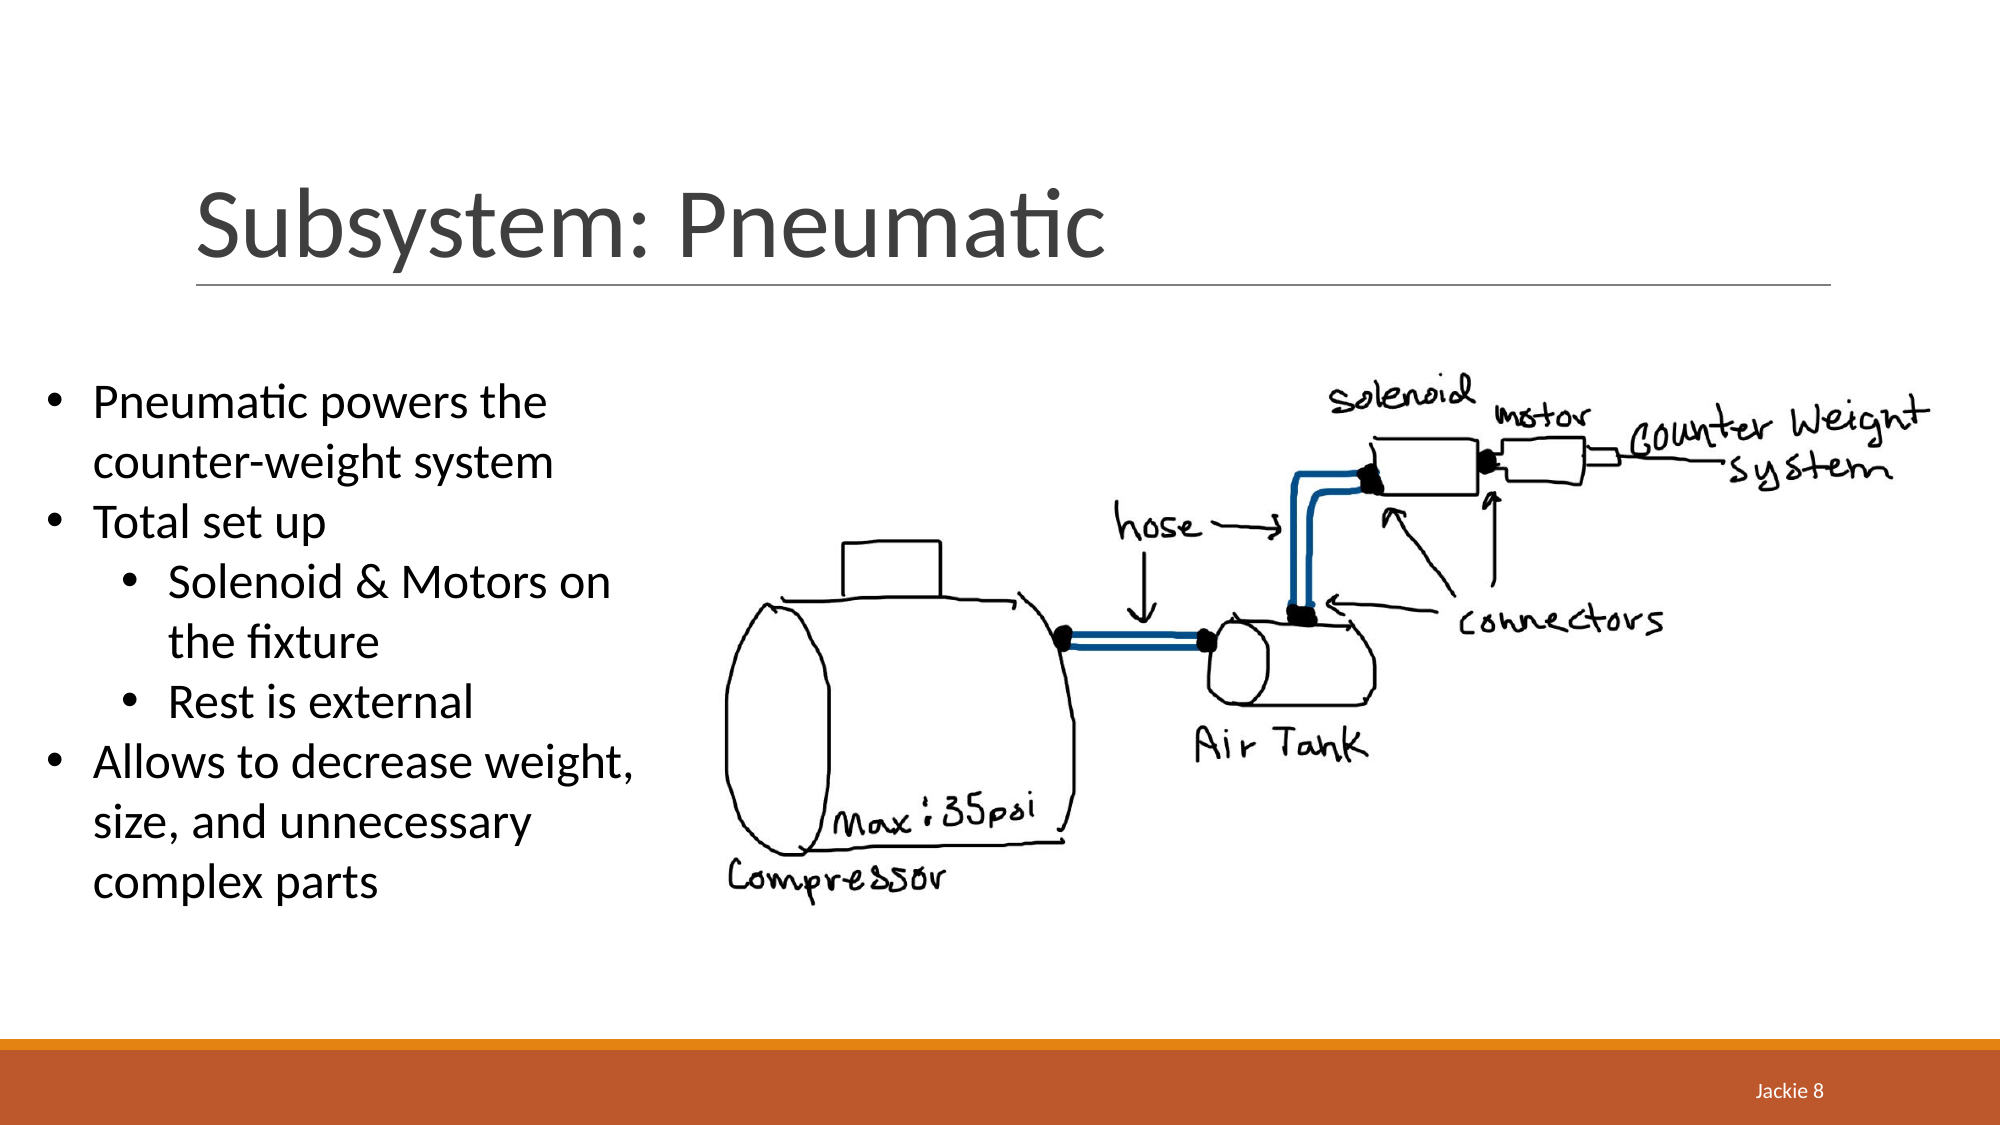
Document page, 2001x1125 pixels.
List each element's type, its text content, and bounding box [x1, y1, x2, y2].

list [699, 338, 1966, 929]
title Subsystem: Pneumatic [180, 47, 1830, 285]
text_box Pneumatic powers the counter-weight system Total set up Solenoid & Motors on the fixture Rest is external Allows to decrease weight, size, and unnecessary complex parts [31, 361, 694, 917]
slide_number Jackie 8 [1624, 1059, 1840, 1120]
